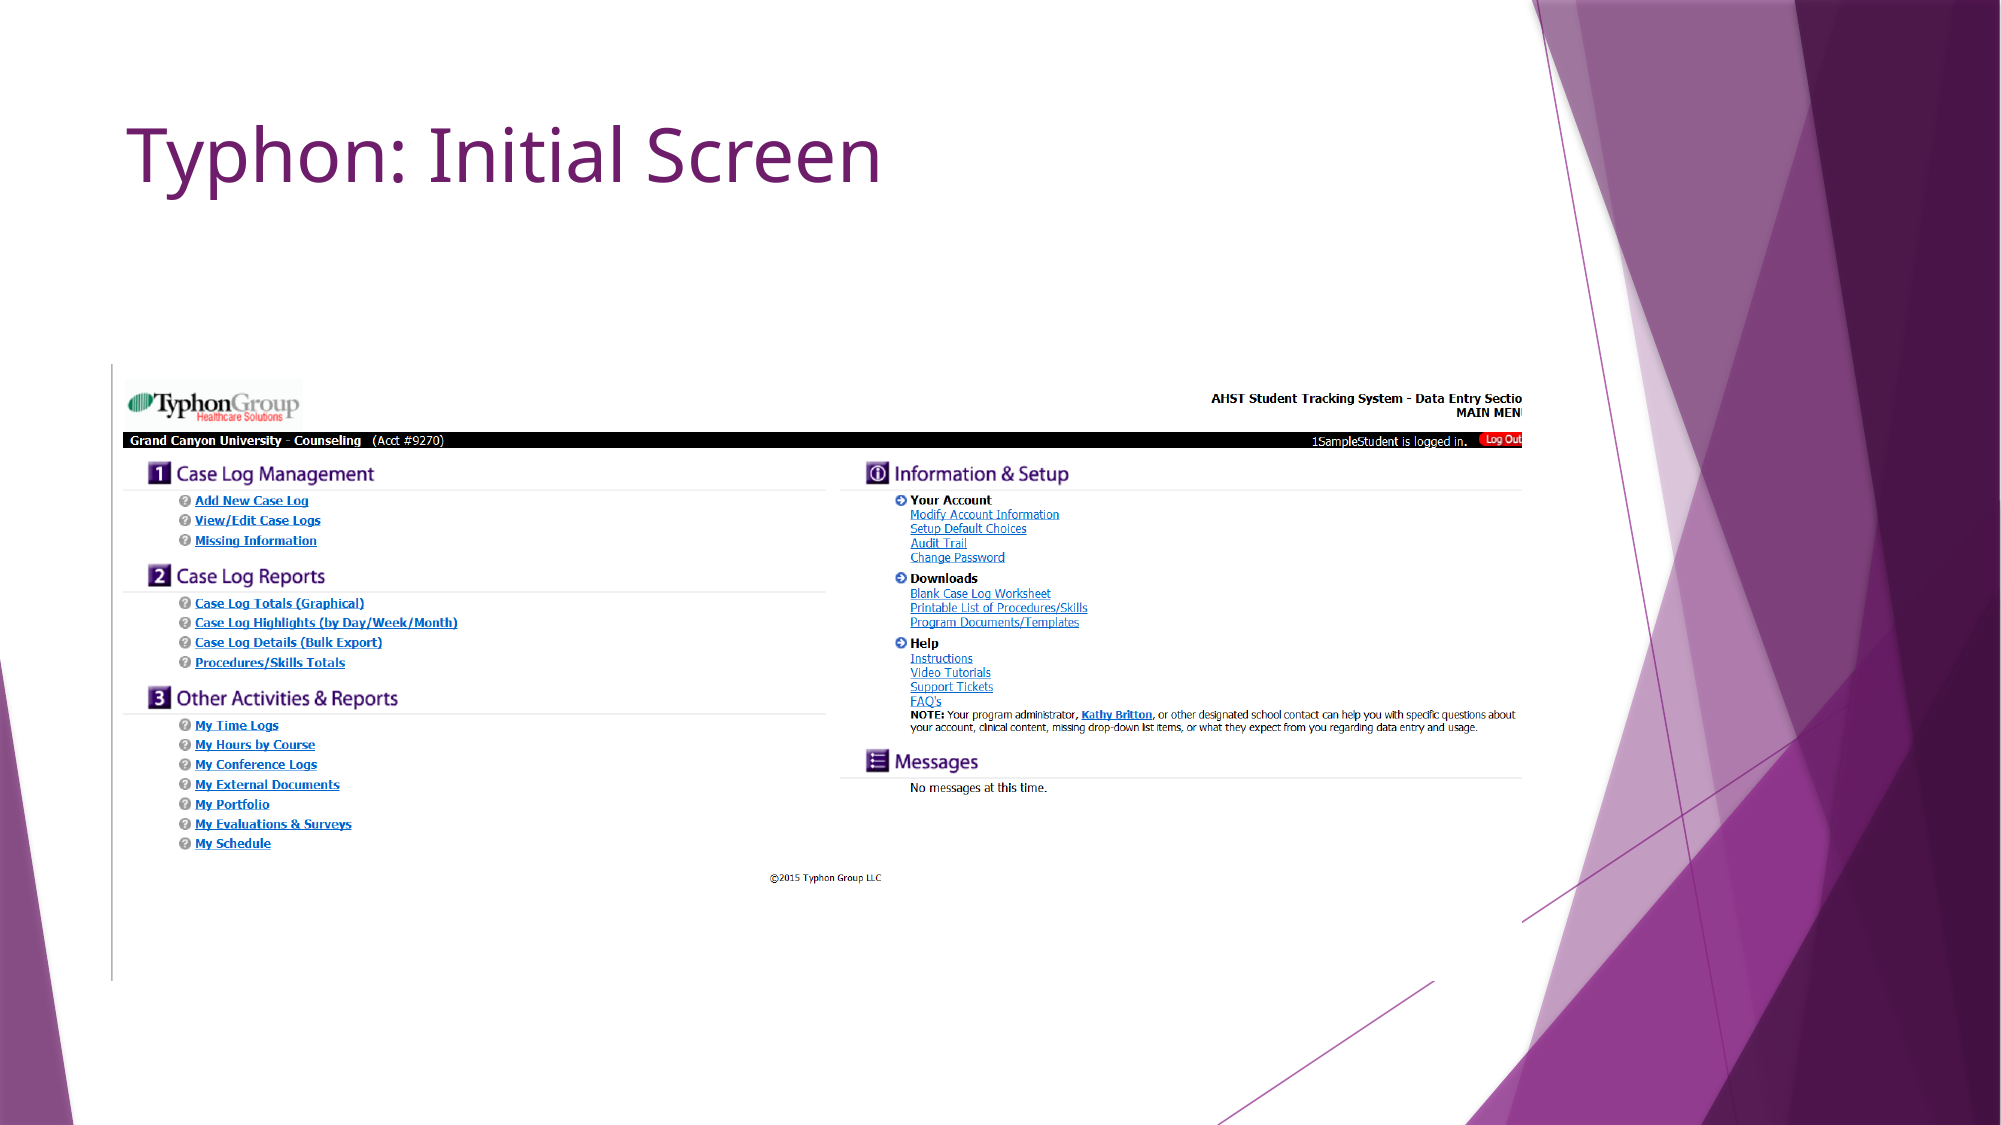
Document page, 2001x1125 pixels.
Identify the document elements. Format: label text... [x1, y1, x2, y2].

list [110, 364, 1522, 982]
title Typhon: Initial Screen [111, 99, 1522, 317]
